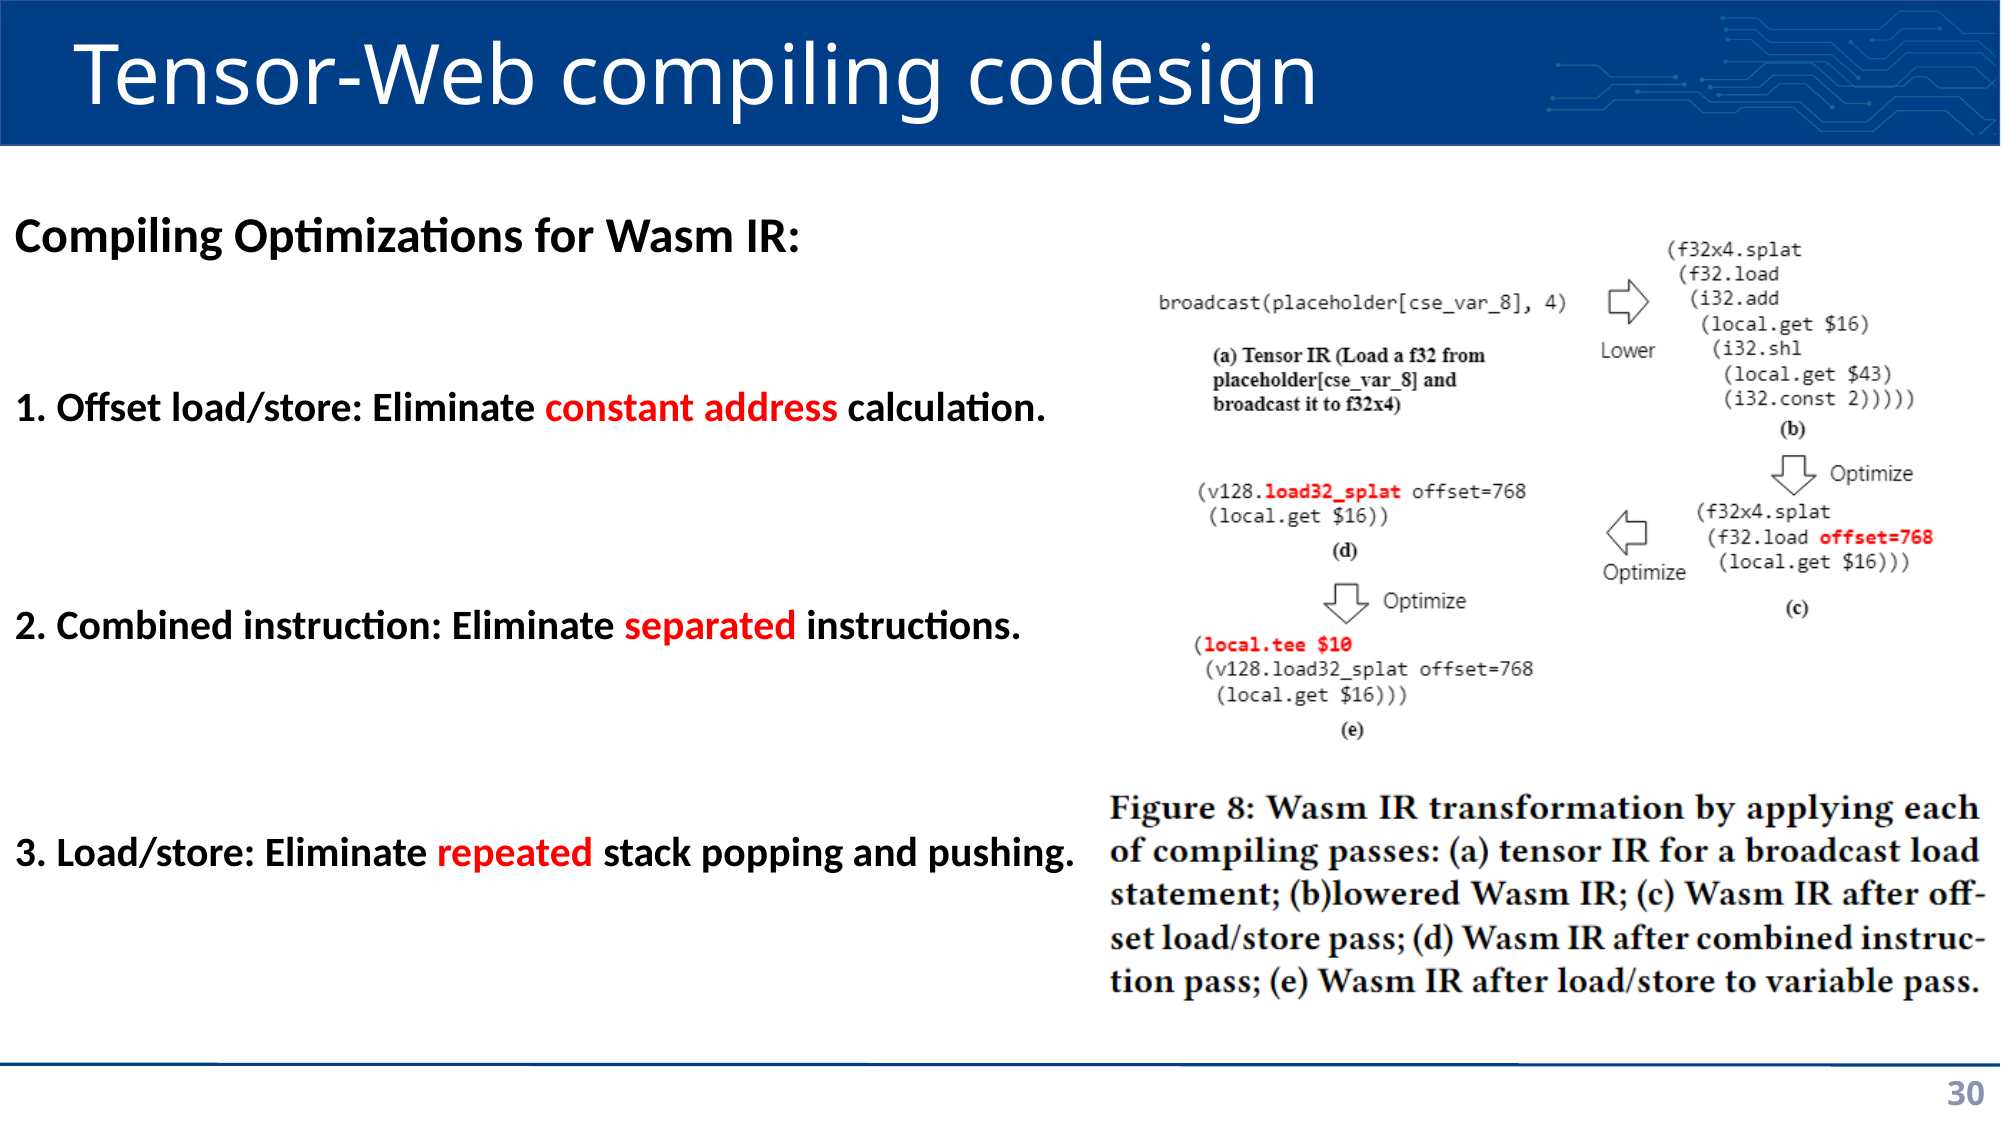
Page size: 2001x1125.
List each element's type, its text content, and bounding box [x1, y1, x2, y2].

picture [1089, 222, 2000, 1008]
text_box 1. Offset load/store: Eliminate constant address calculation. [0, 371, 1089, 437]
title Tensor-Web compiling codesign [58, 3, 1938, 153]
text_box 3. Load/store: Eliminate repeated stack popping and pushing. [0, 817, 1089, 883]
text_box 2. Combined instruction: Eliminate separated instructions. [0, 590, 1089, 656]
slide_number 30 [1550, 1065, 2000, 1125]
text_box Compiling Optimizations for Wasm IR: [0, 195, 1009, 271]
